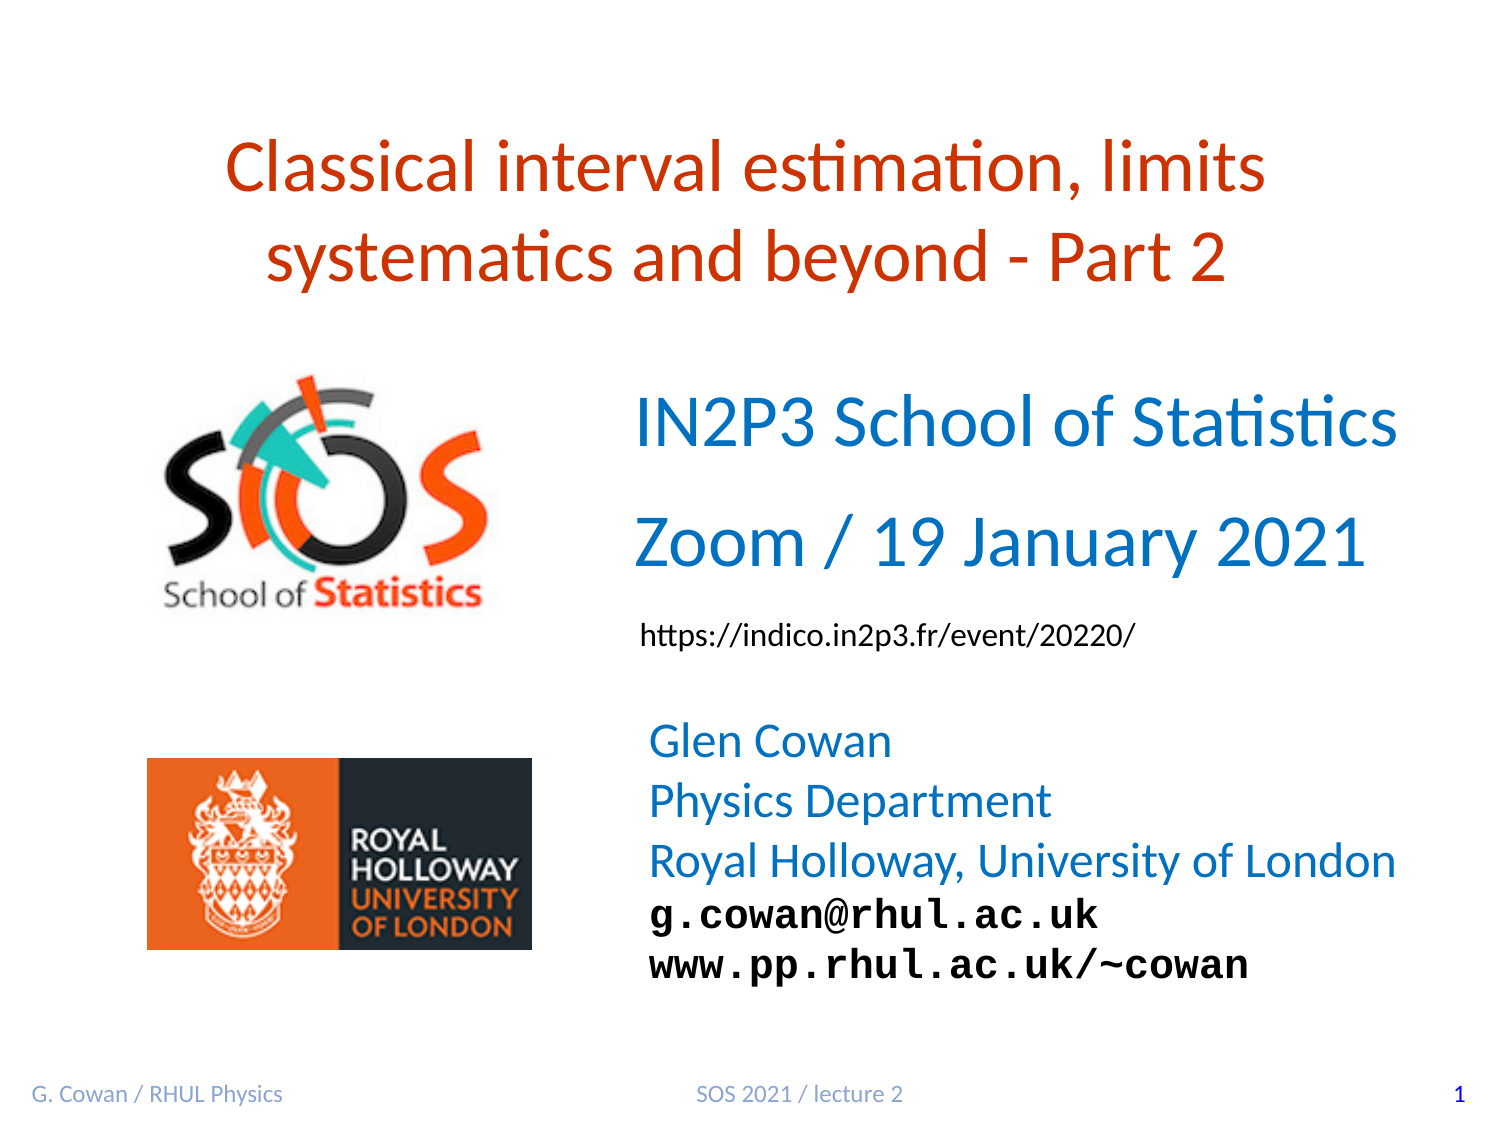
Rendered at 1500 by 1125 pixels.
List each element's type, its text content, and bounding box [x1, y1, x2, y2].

slide_number 1 [1262, 1062, 1481, 1123]
footer SOS 2021 / lecture 2 [338, 1062, 1262, 1123]
text_box IN2P3 School of Statistics Zoom / 19 January 2021 [619, 363, 1415, 589]
text_box Glen Cowan Physics Department Royal Holloway, University of London g.cowan@rhul.ac.uk www.pp.rhul.ac.uk/~cowan [633, 699, 1413, 995]
picture [147, 757, 532, 950]
text_box [16, 49, 1481, 239]
text_box https://indico.in2p3.fr/event/20220/ [624, 605, 1159, 660]
slide_number G. Cowan / RHUL Physics [16, 1062, 338, 1123]
picture [114, 357, 543, 640]
